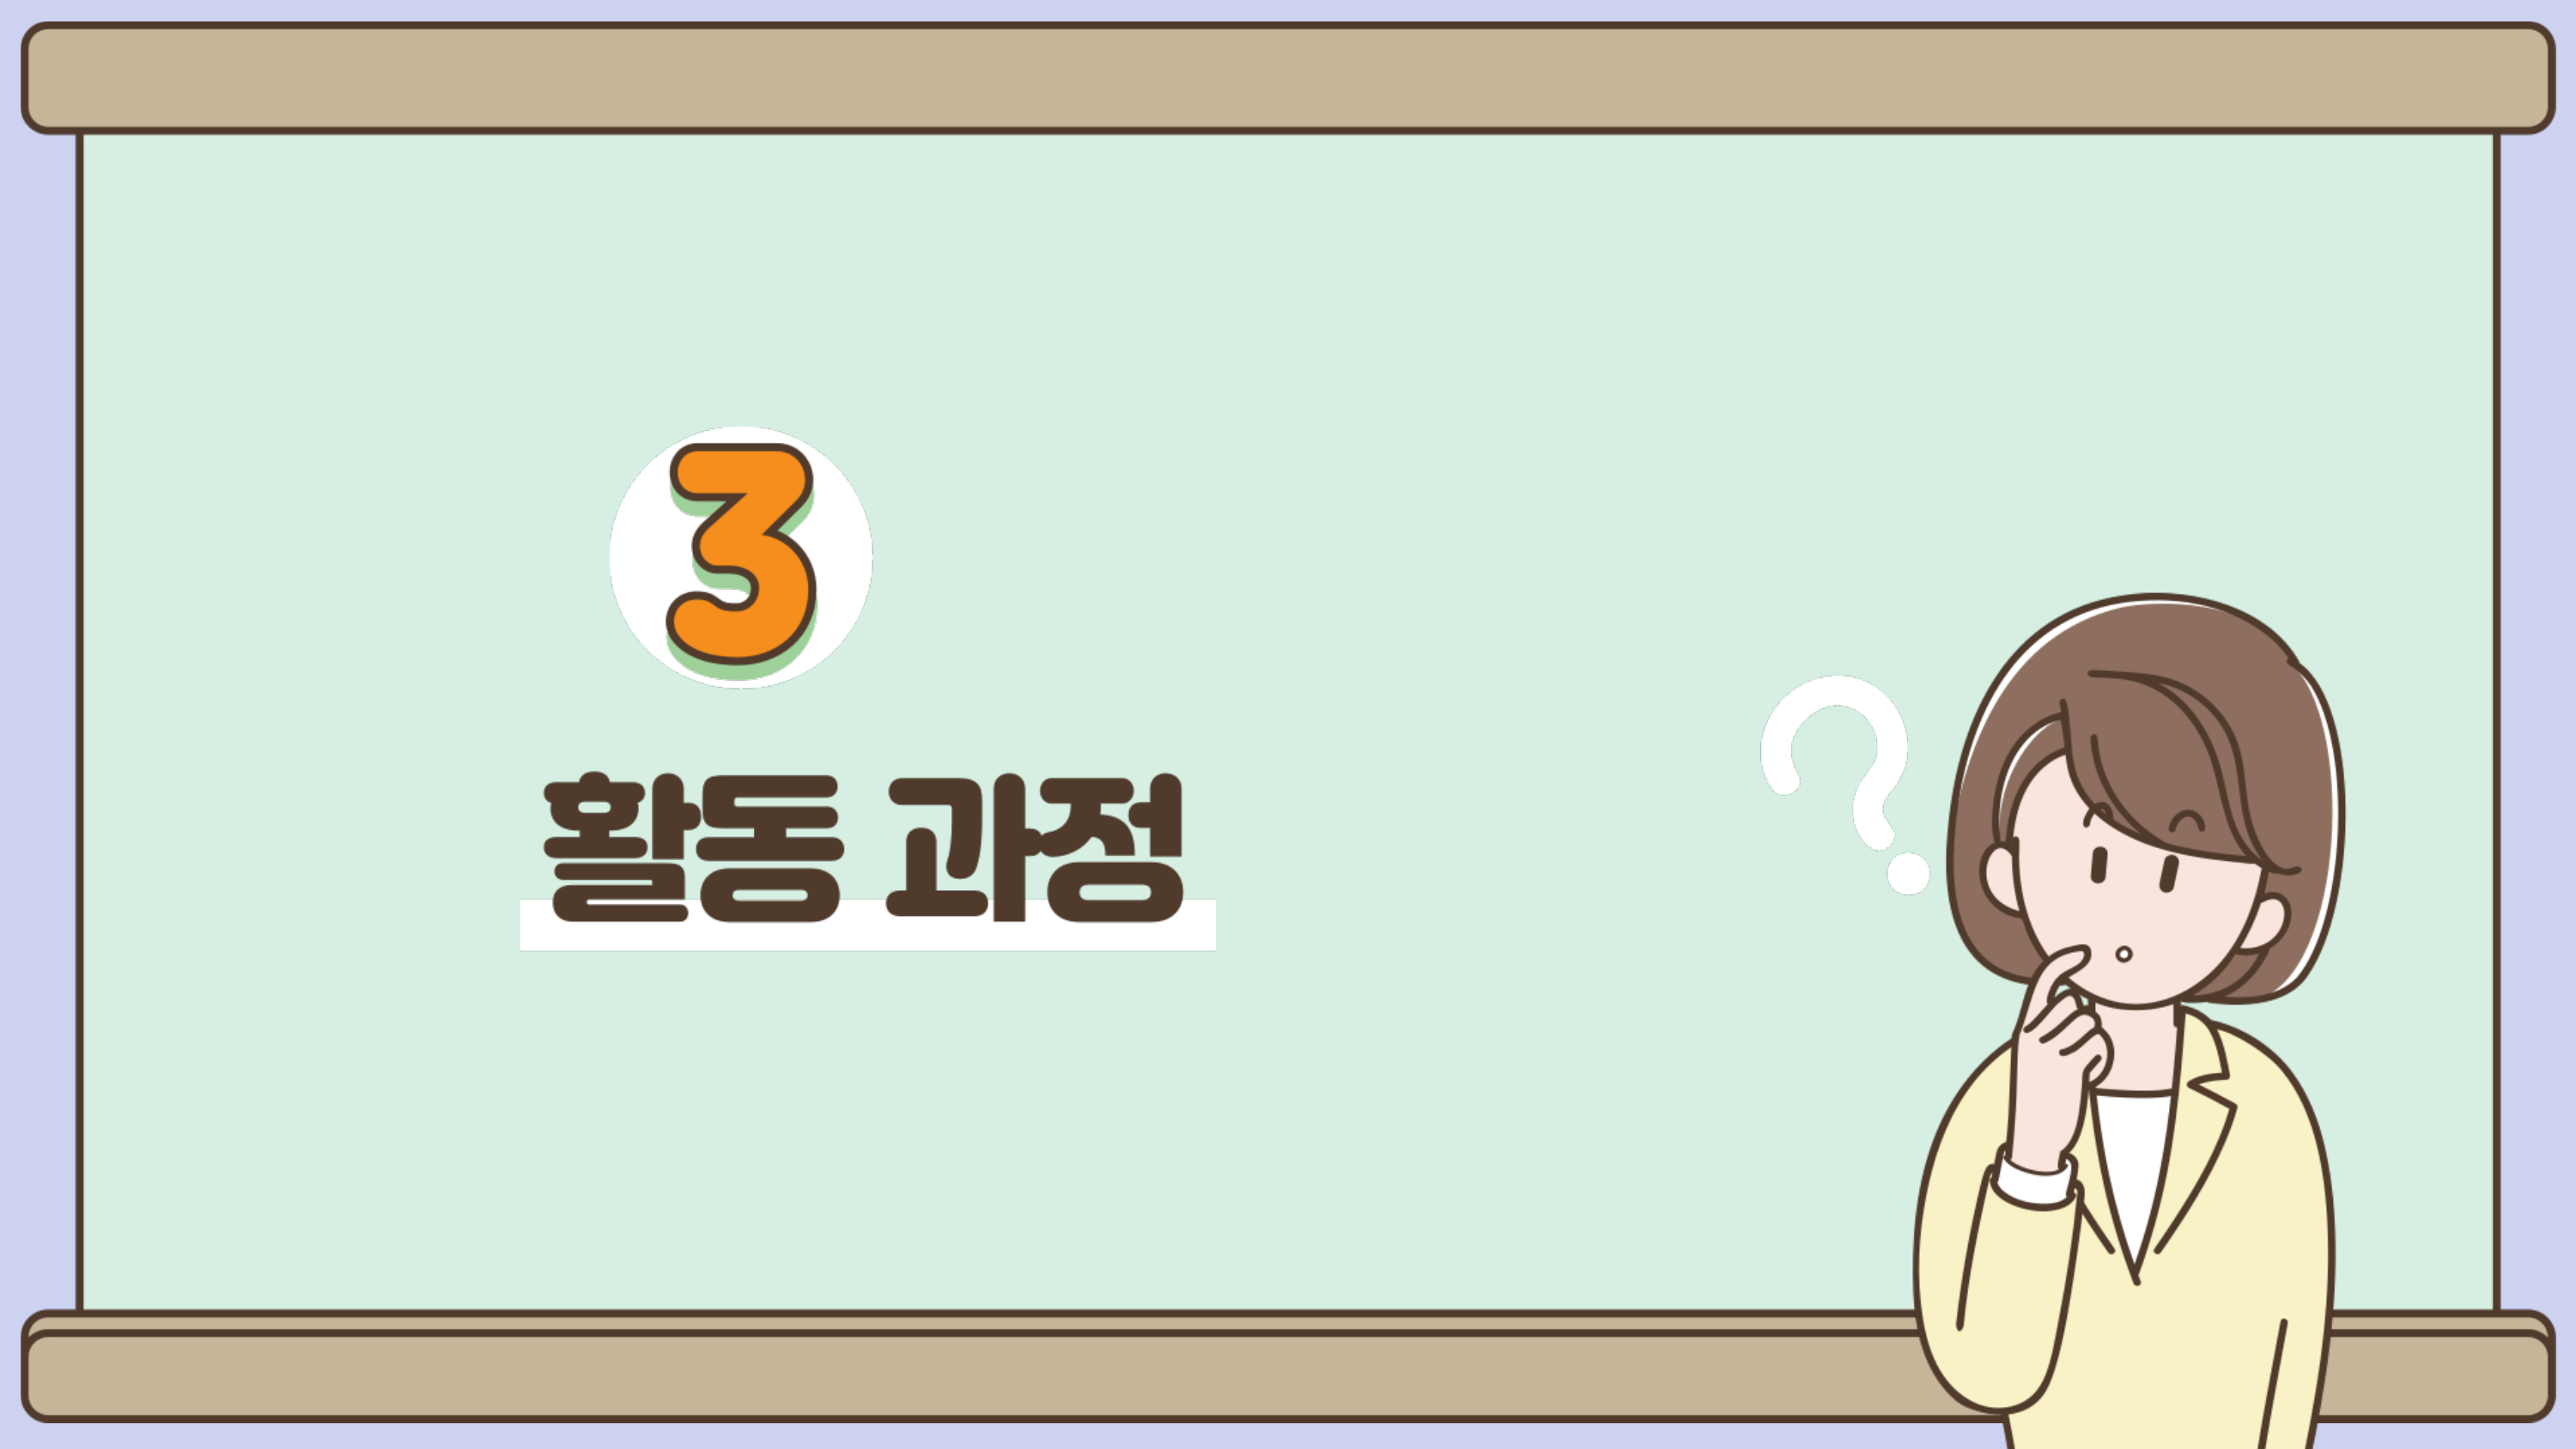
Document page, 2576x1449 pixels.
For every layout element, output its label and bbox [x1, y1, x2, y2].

text_box [1749, 550, 2354, 1449]
text_box [21, 21, 2556, 1424]
picture [515, 280, 1262, 1034]
